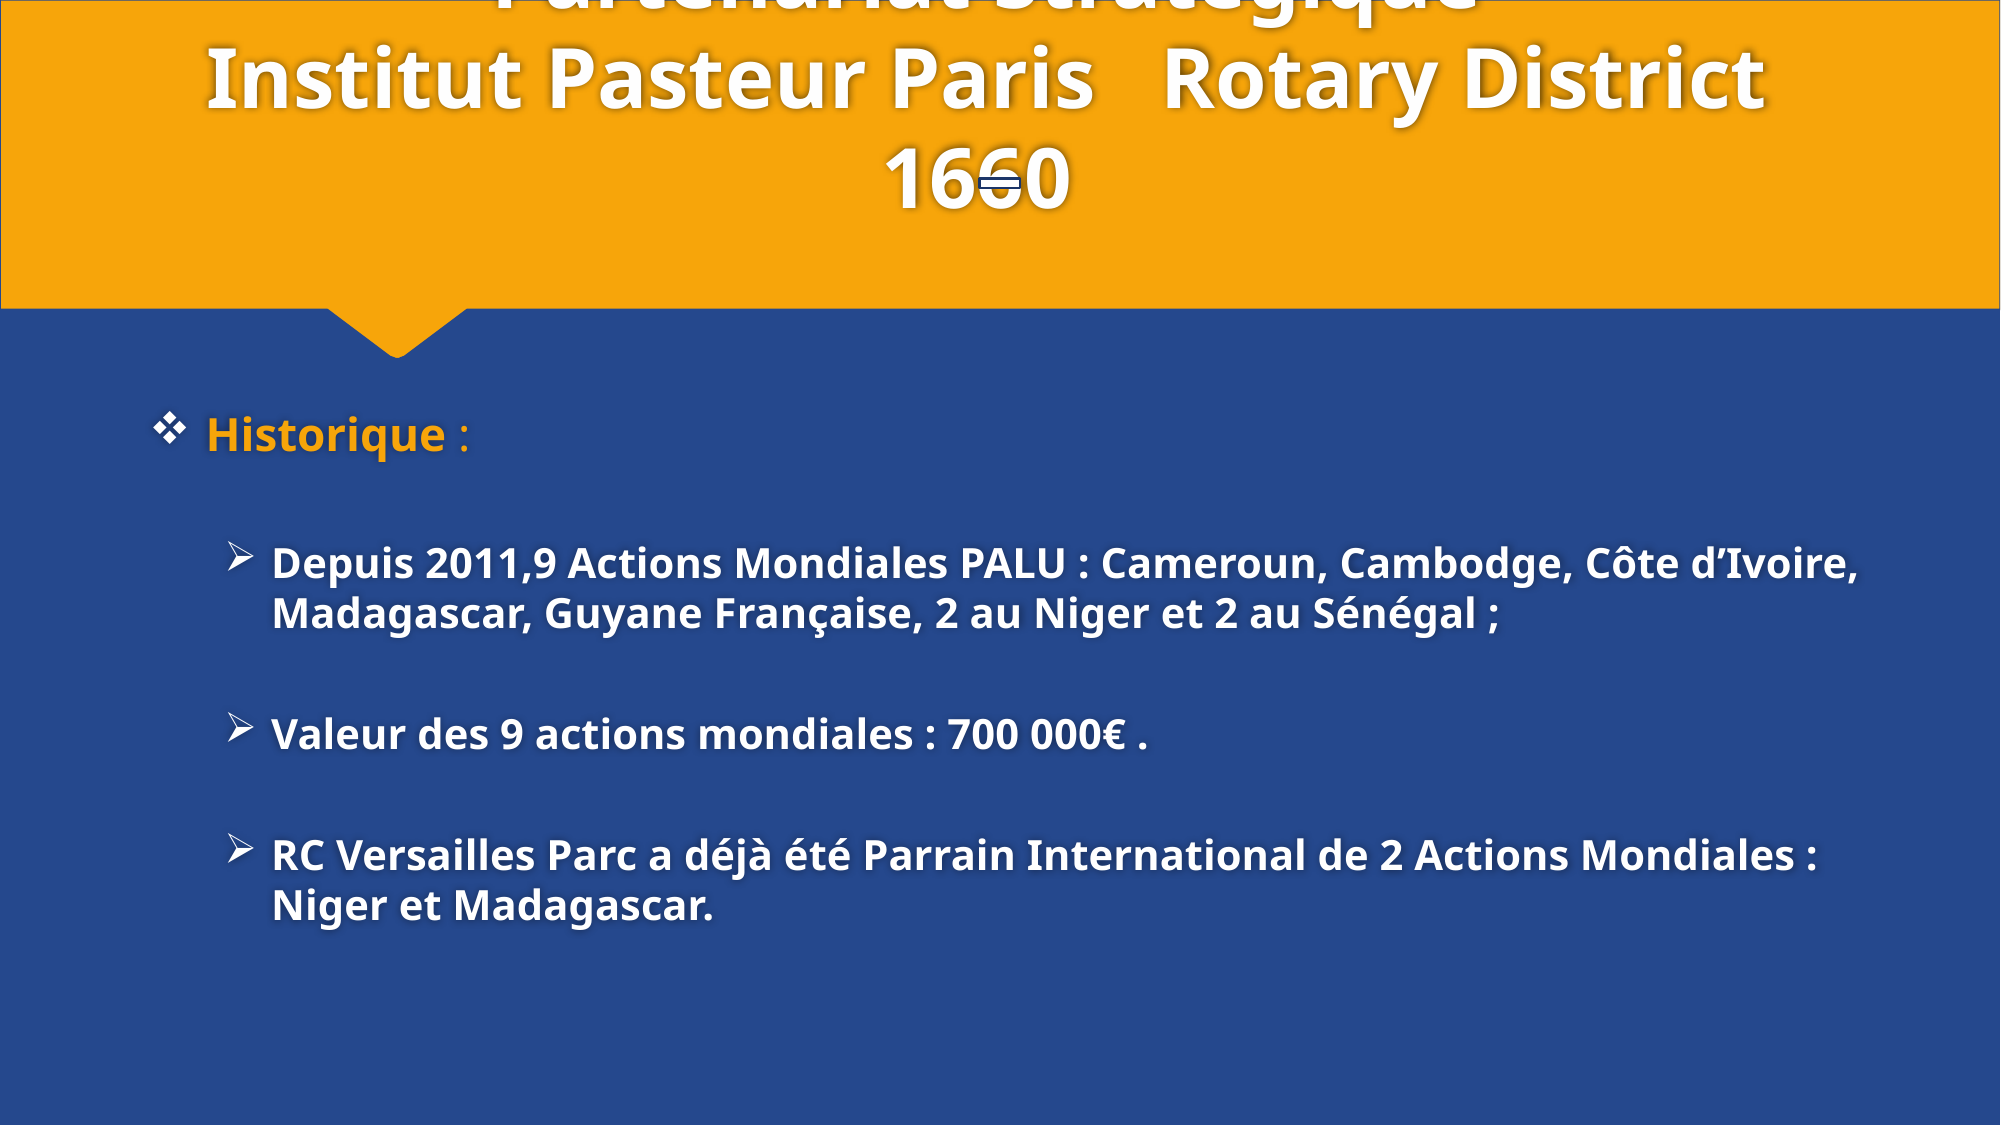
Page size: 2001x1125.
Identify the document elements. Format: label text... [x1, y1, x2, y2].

list Historique : Depuis 2011,9 Actions Mondiales PALU : Cameroun, Cambodge, Côte d’Ivoire, Madagascar, Guyane Française, 2 au Niger et 2 au Sénégal ; Valeur des 9 actions mondiales : 700 000€ . RC Versailles Parc a déjà été Parrain International de 2 Actions Mondiales : Niger et Madagascar. [134, 436, 1947, 1033]
text_box [978, 177, 1021, 189]
title Partenariat Stratégique Institut Pasteur Paris Rotary District 1660 [120, 73, 1855, 233]
